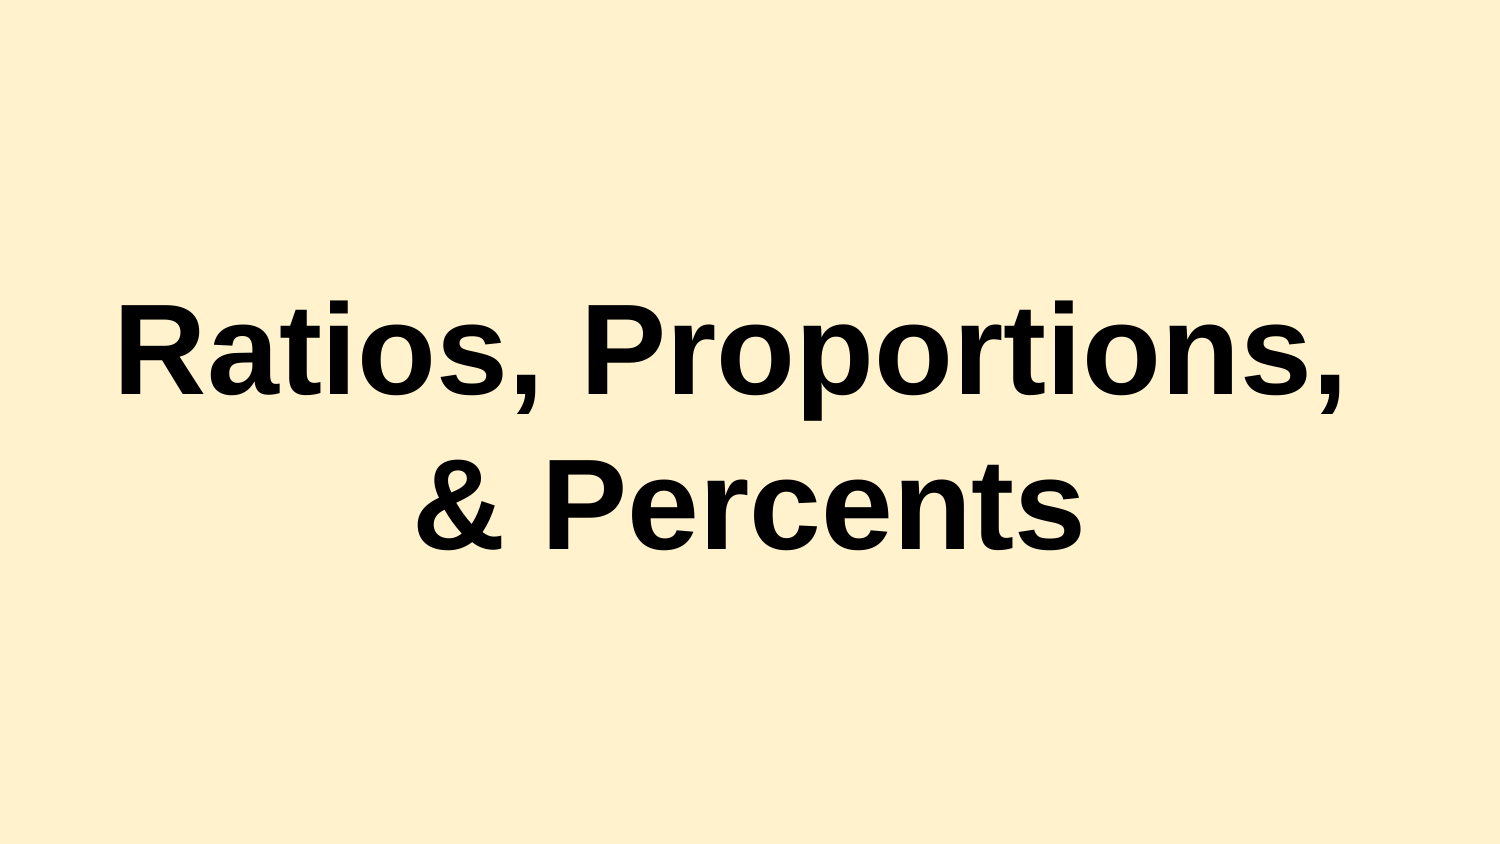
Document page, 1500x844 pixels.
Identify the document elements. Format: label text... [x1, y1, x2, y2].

title Ratios, Proportions, & Percents [51, 253, 1449, 591]
